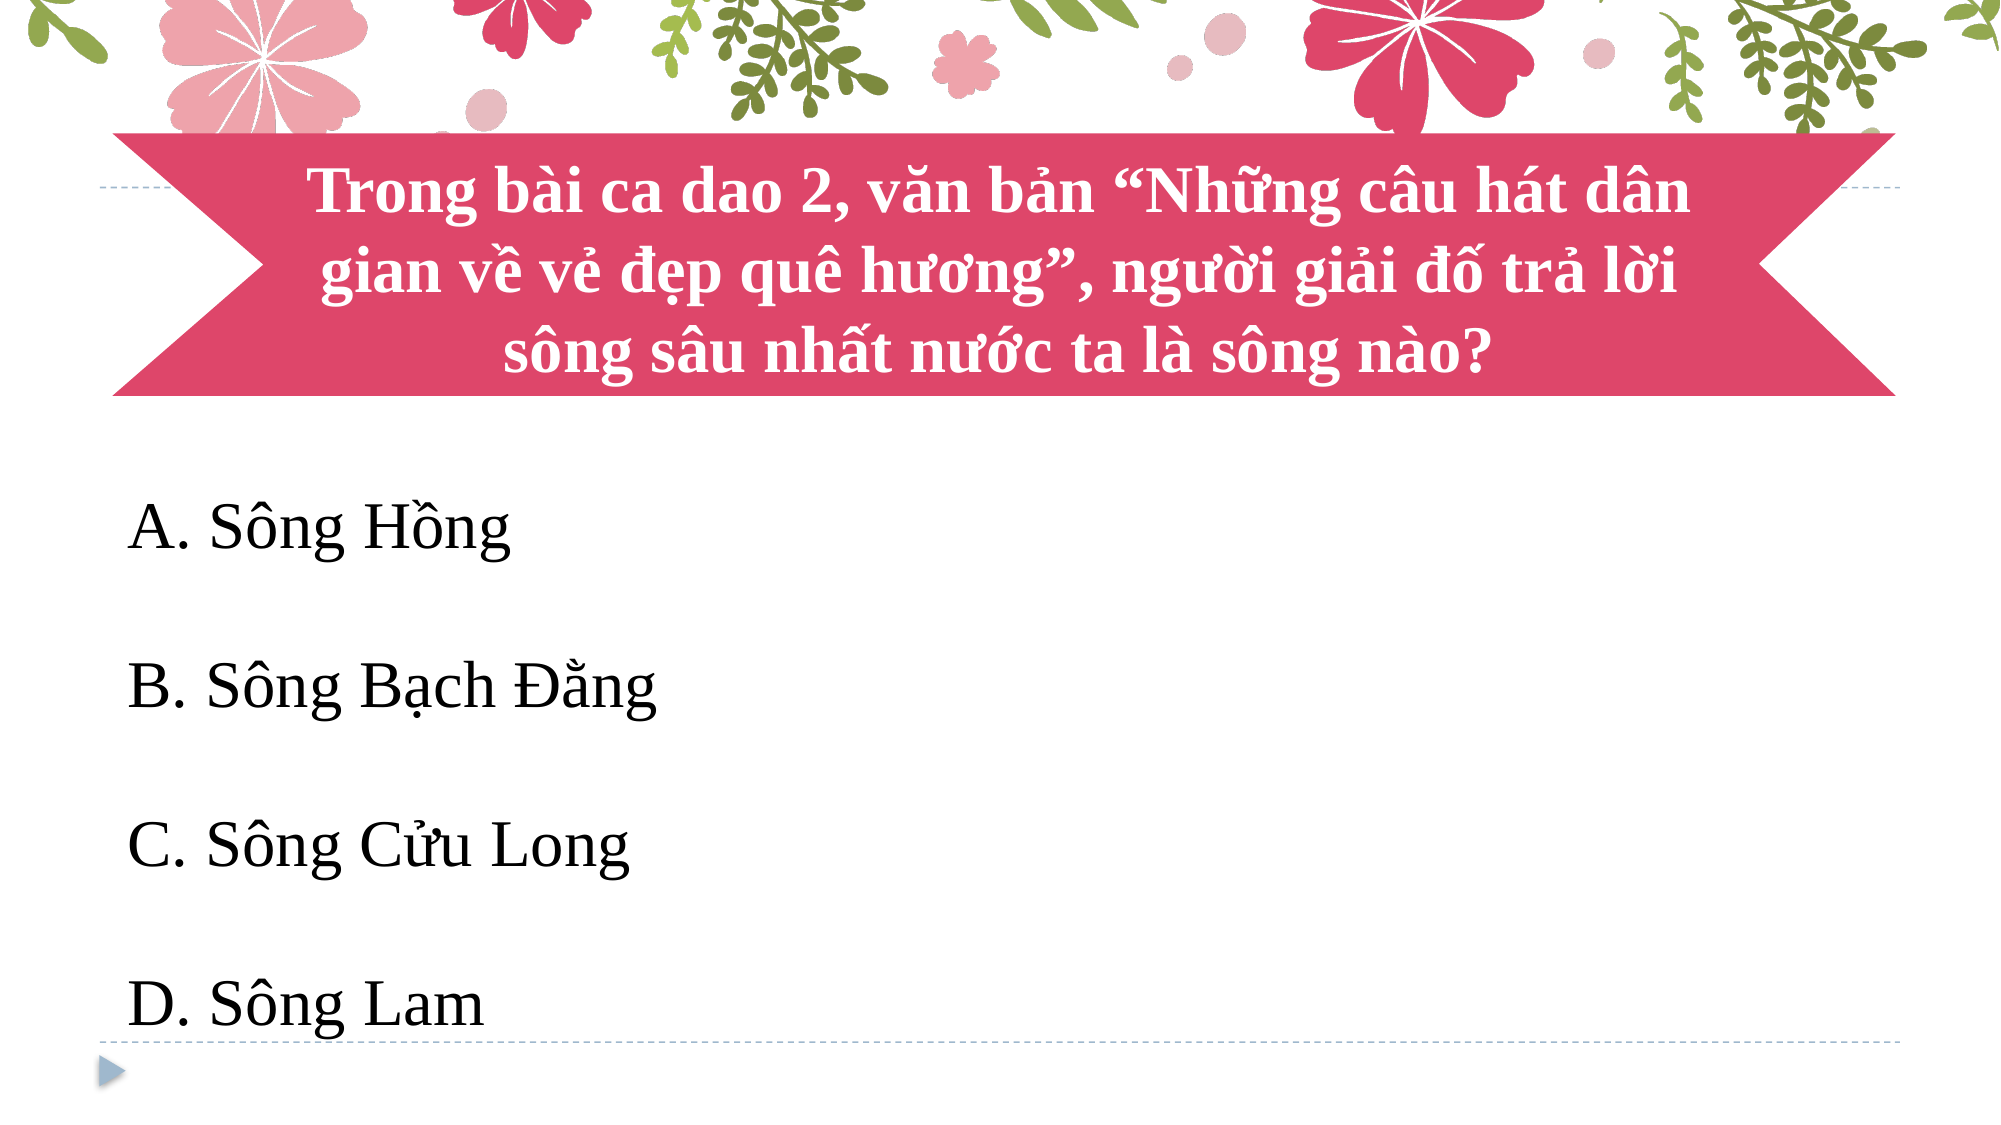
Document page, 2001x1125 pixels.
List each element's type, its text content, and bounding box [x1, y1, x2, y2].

text_box Trong bài ca dao 2, văn bản “Những câu hát dân gian về vẻ đẹp quê hương”, người giải đố trả lời sông sâu nhất nước ta là sông nào? [256, 181, 1744, 393]
text_box B. Sông Bạch Đằng [112, 633, 1839, 728]
picture [0, 0, 2000, 167]
text_box C. Sông Cửu Long [112, 792, 1839, 887]
text_box D. Sông Lam [112, 951, 1839, 1047]
text_box [110, 181, 1898, 398]
text_box A. Sông Hồng [112, 474, 1896, 569]
